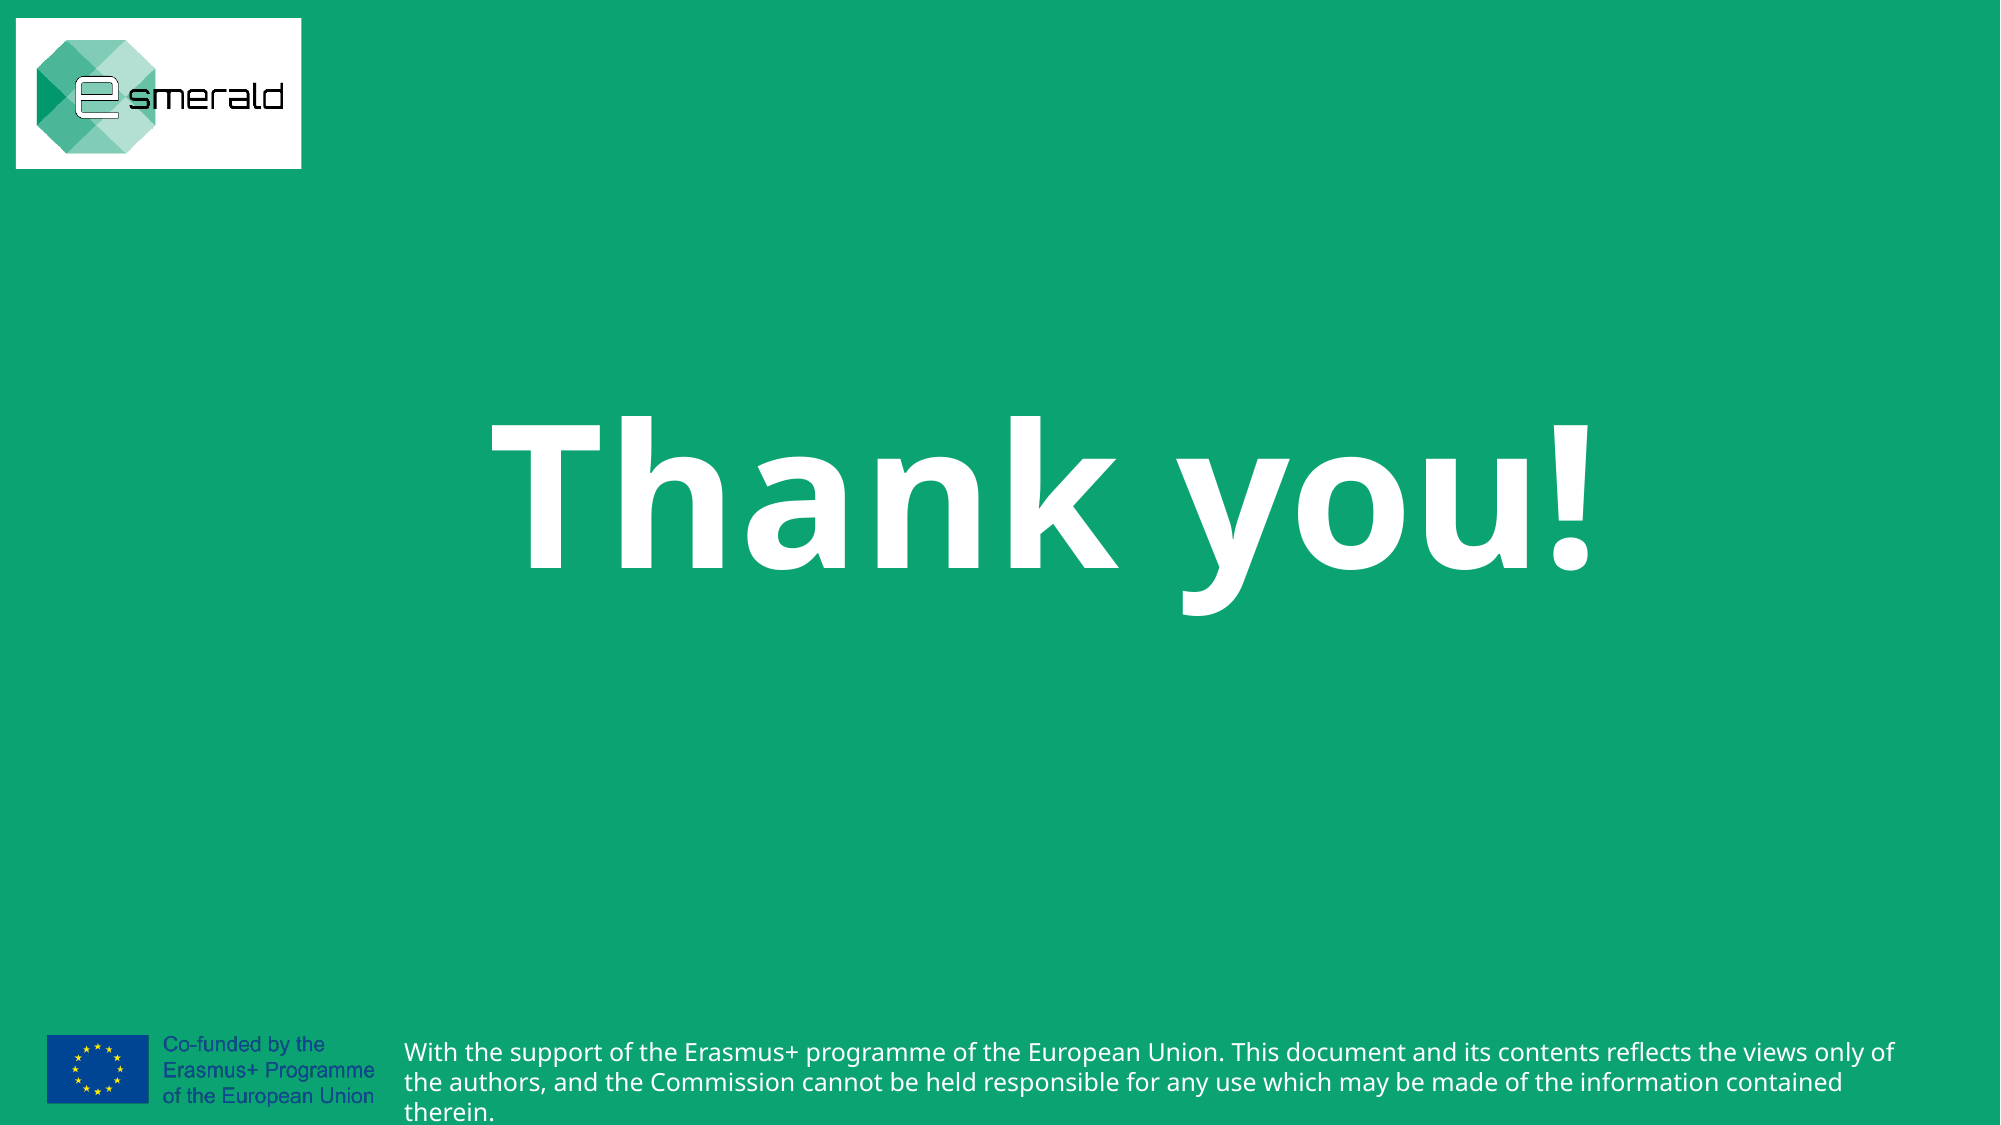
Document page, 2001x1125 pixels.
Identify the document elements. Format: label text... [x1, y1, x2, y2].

picture [15, 18, 302, 169]
text_box Thank you! [473, 361, 1653, 617]
picture [47, 1035, 374, 1107]
